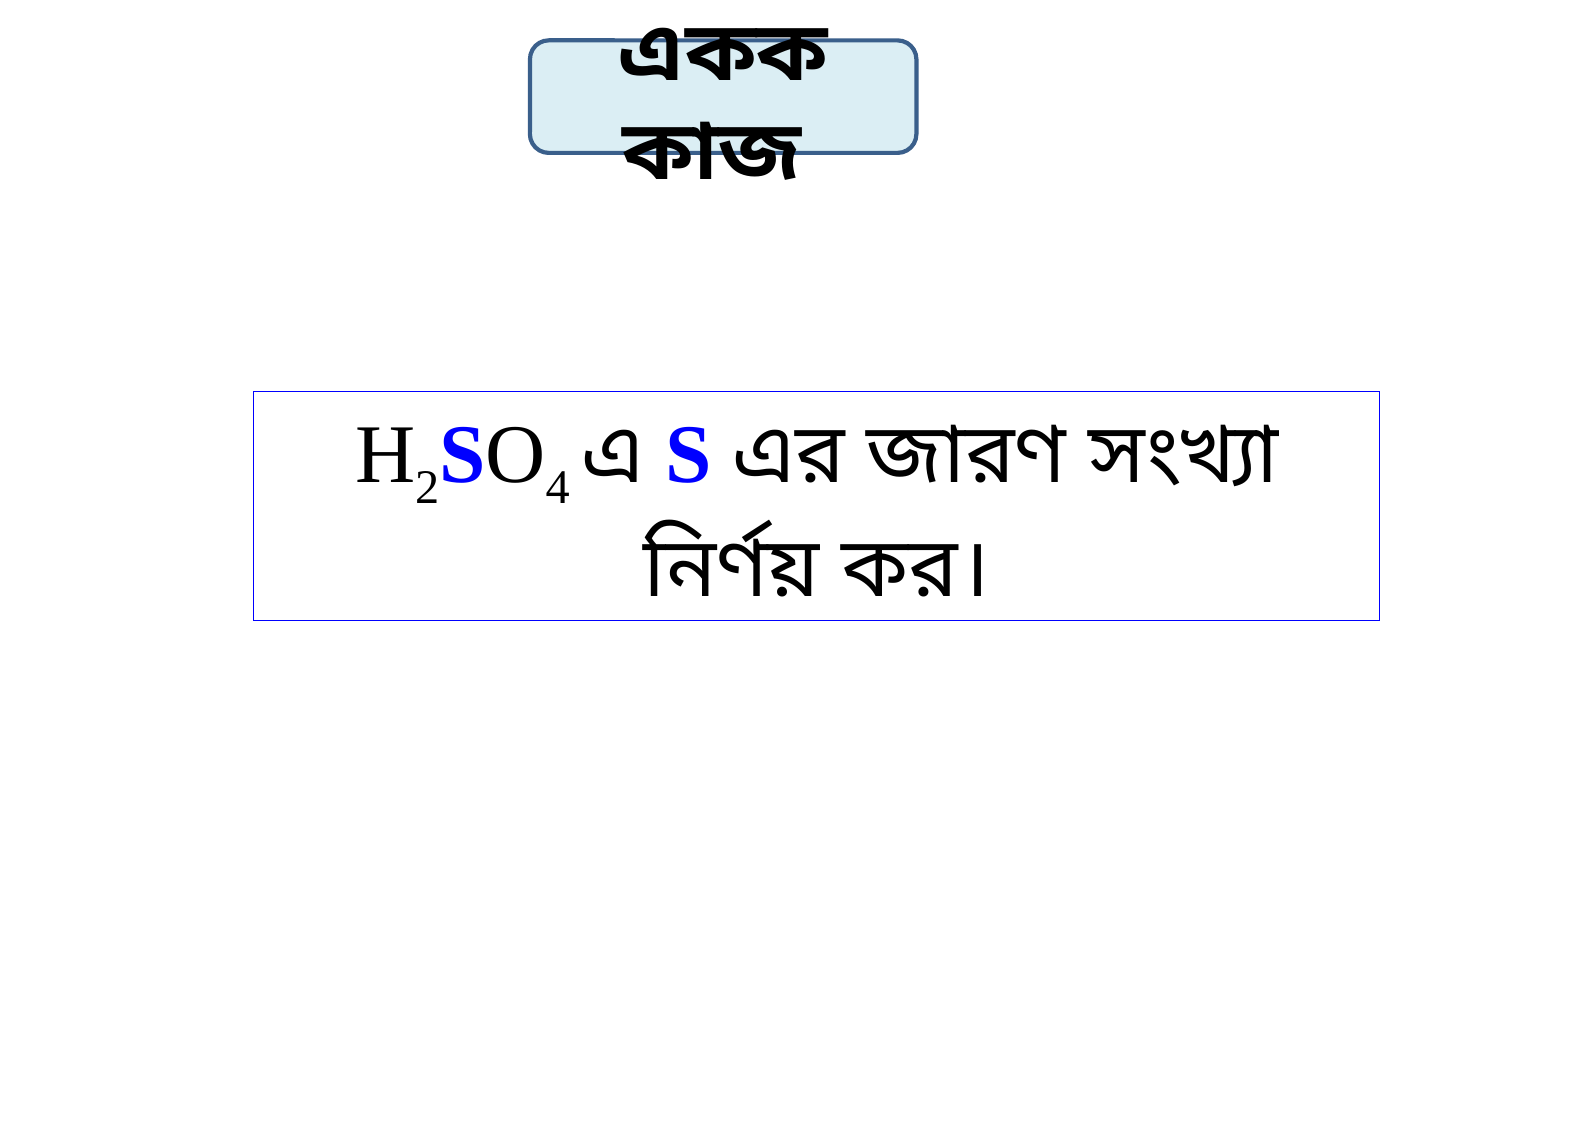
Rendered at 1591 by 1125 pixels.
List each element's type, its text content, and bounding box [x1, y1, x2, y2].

text_box H2SO4 এ S এর জারণ সংখ্যা নির্ণয় কর। [253, 391, 1380, 621]
text_box একক কাজ [527, 38, 919, 155]
